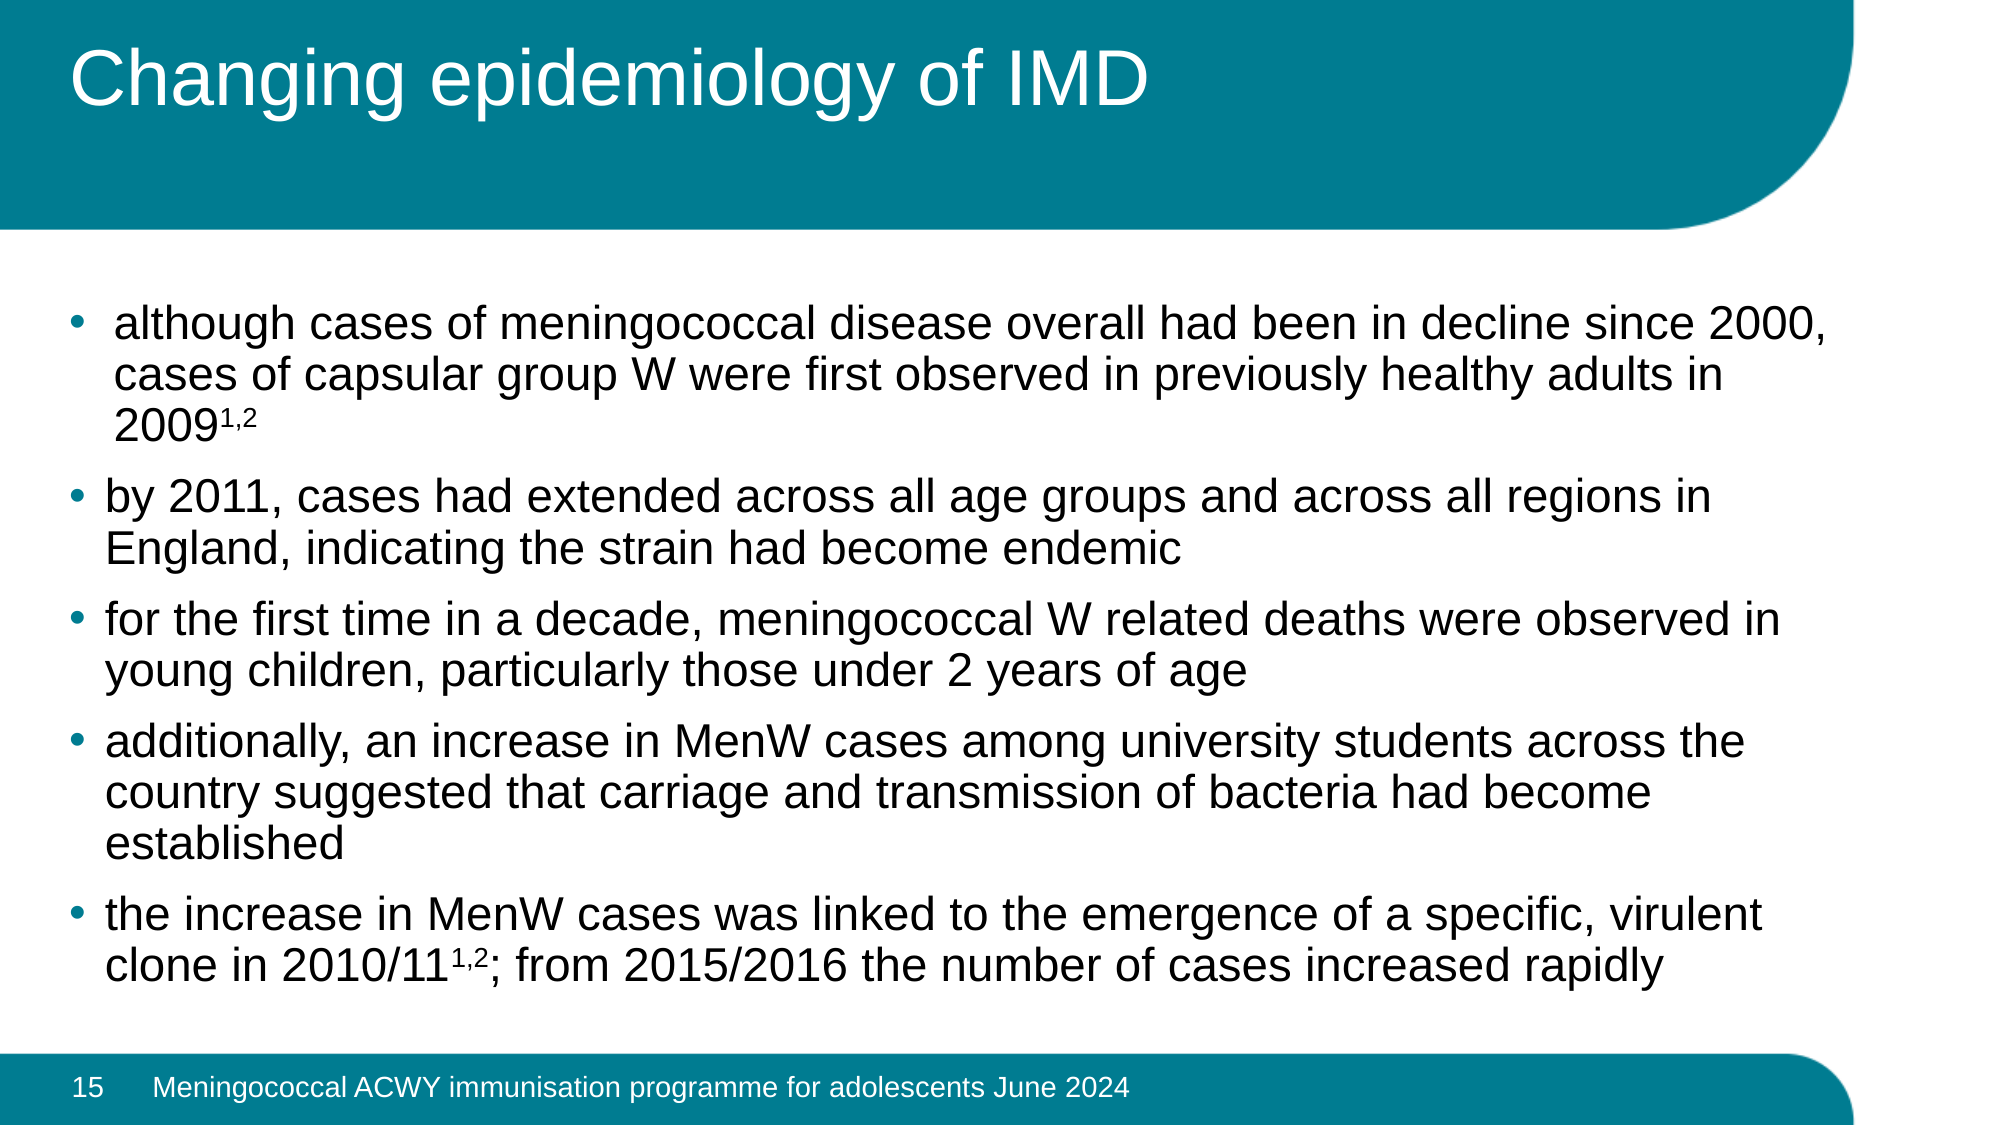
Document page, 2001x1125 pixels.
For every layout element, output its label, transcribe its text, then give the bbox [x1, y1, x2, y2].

slide_number 15 [21, 1056, 120, 1117]
footer Meningococcal ACWY immunisation programme for adolescents June 2024 [137, 1056, 1780, 1116]
title Changing epidemiology of IMD [54, 29, 1780, 189]
list although cases of meningococcal disease overall had been in decline since 2000, cases of capsular group W were first observed in previously healthy adults in 20091,2 by 2011, cases had extended across all age groups and across all regions in England, indicating the strain had become endemic for the first time in a decade, meningococcal W related deaths were observed in young children, particularly those under 2 years of age additionally, an increase in MenW cases among university students across the country suggested that carriage and transmission of bacteria had become established the increase in MenW cases was linked to the emergence of a specific, virulent clone in 2010/111,2; from 2015/2016 the number of cases increased rapidly [54, 291, 1879, 1005]
